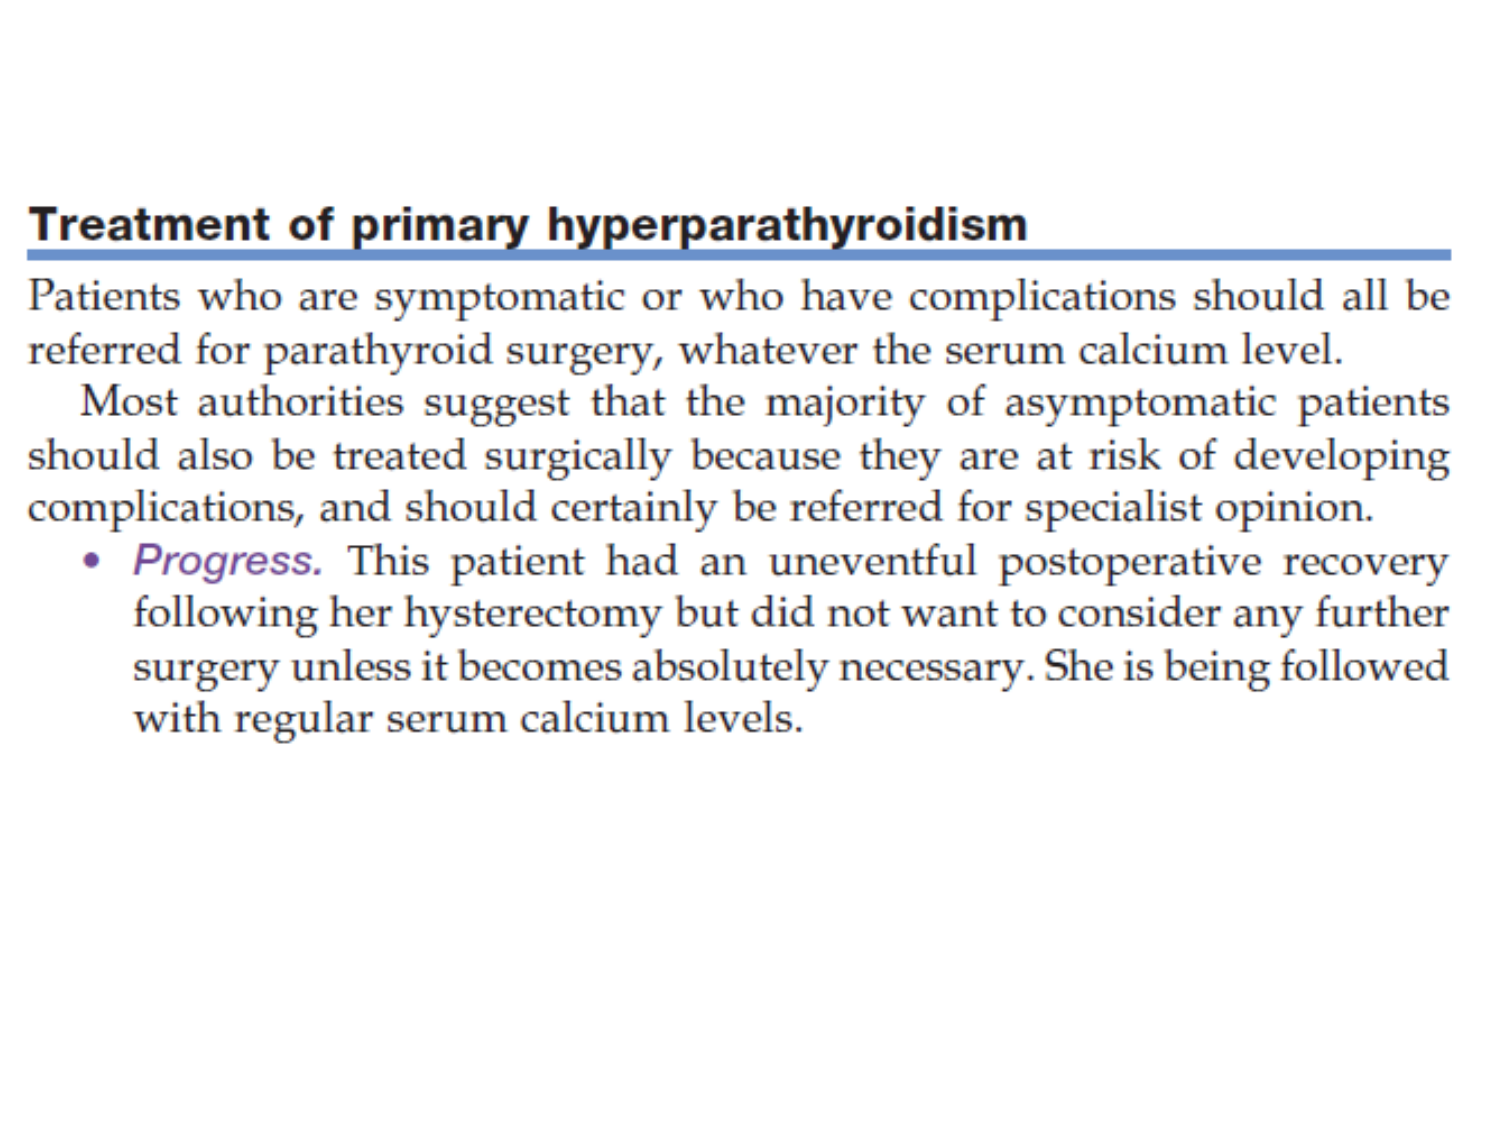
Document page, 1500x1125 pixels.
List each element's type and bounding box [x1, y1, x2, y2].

picture [12, 187, 1490, 764]
